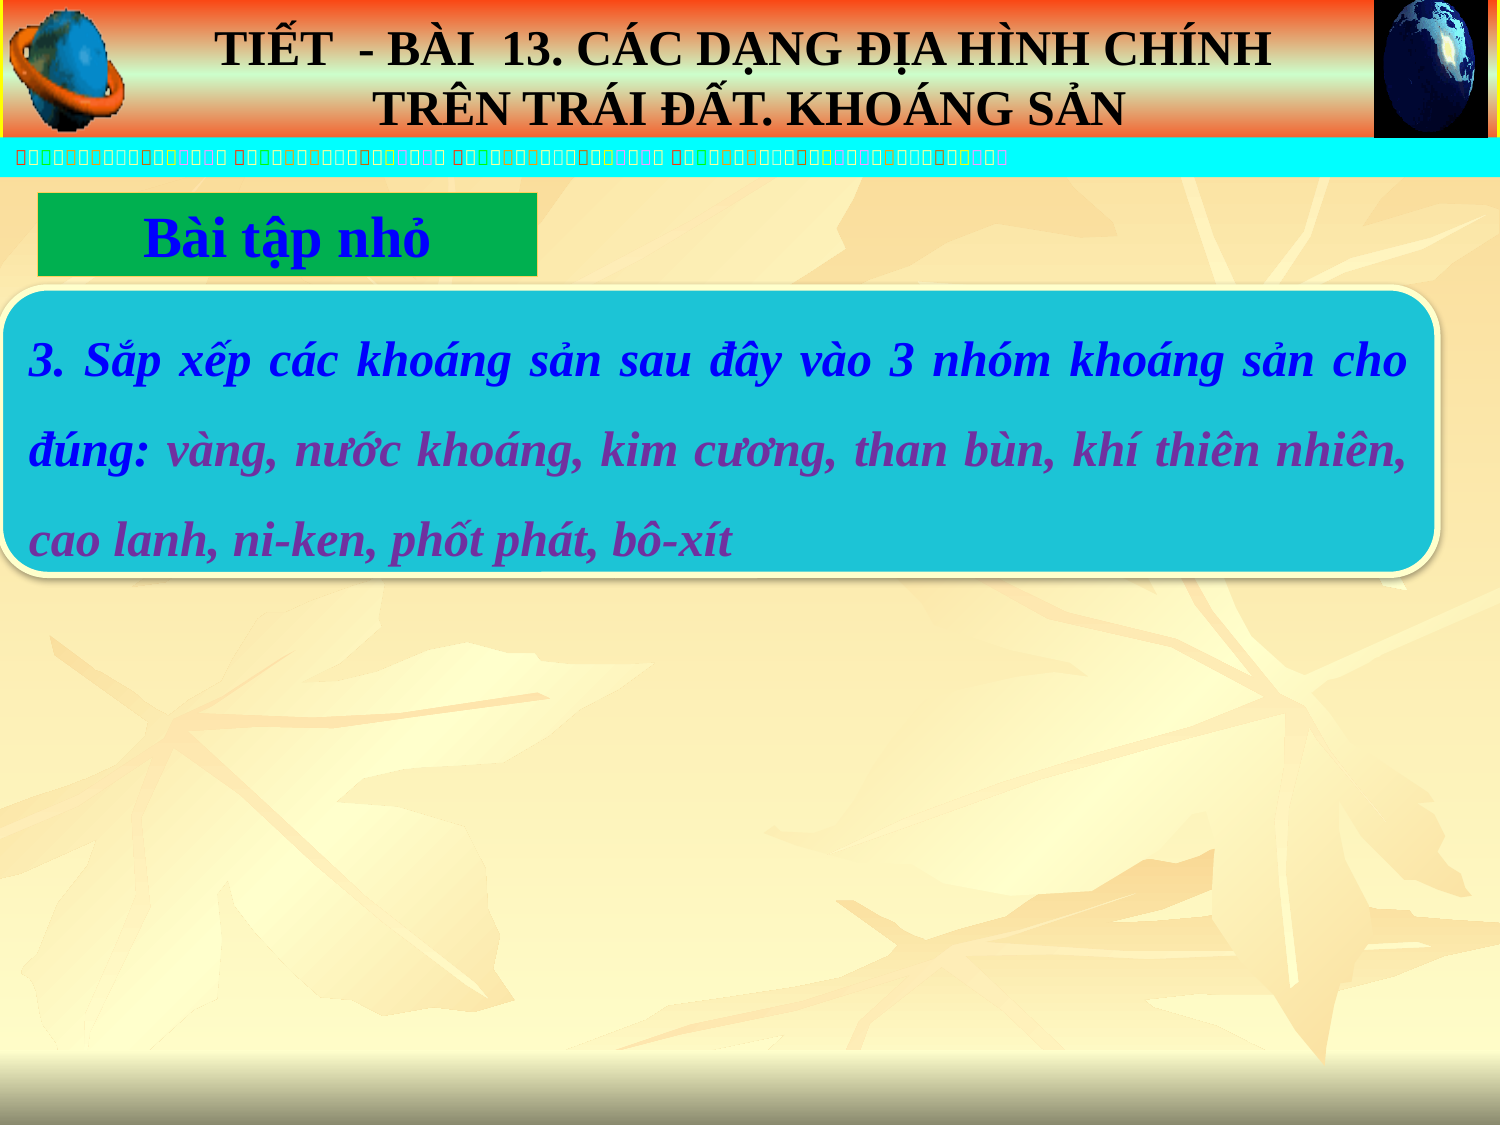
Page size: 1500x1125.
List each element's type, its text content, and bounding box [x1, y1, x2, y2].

picture [0, 0, 135, 171]
text_box 3. Sắp xếp các khoáng sản sau đây vào 3 nhóm khoáng sản cho đúng: vàng, nước khoáng, kim cương, than bùn, khí thiên nhiên, cao lanh, ni-ken, phốt phát, bô-xít [0, 284, 1441, 579]
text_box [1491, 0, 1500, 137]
text_box Bài tập nhỏ [37, 192, 538, 277]
text_box TIẾT - BÀI 13. CÁC DẠNG ĐỊA HÌNH CHÍNH TRÊN TRÁI ĐẤT. KHOÁNG SẢN [138, 0, 1369, 137]
text_box     [135, 137, 1500, 178]
picture [1374, 0, 1488, 138]
